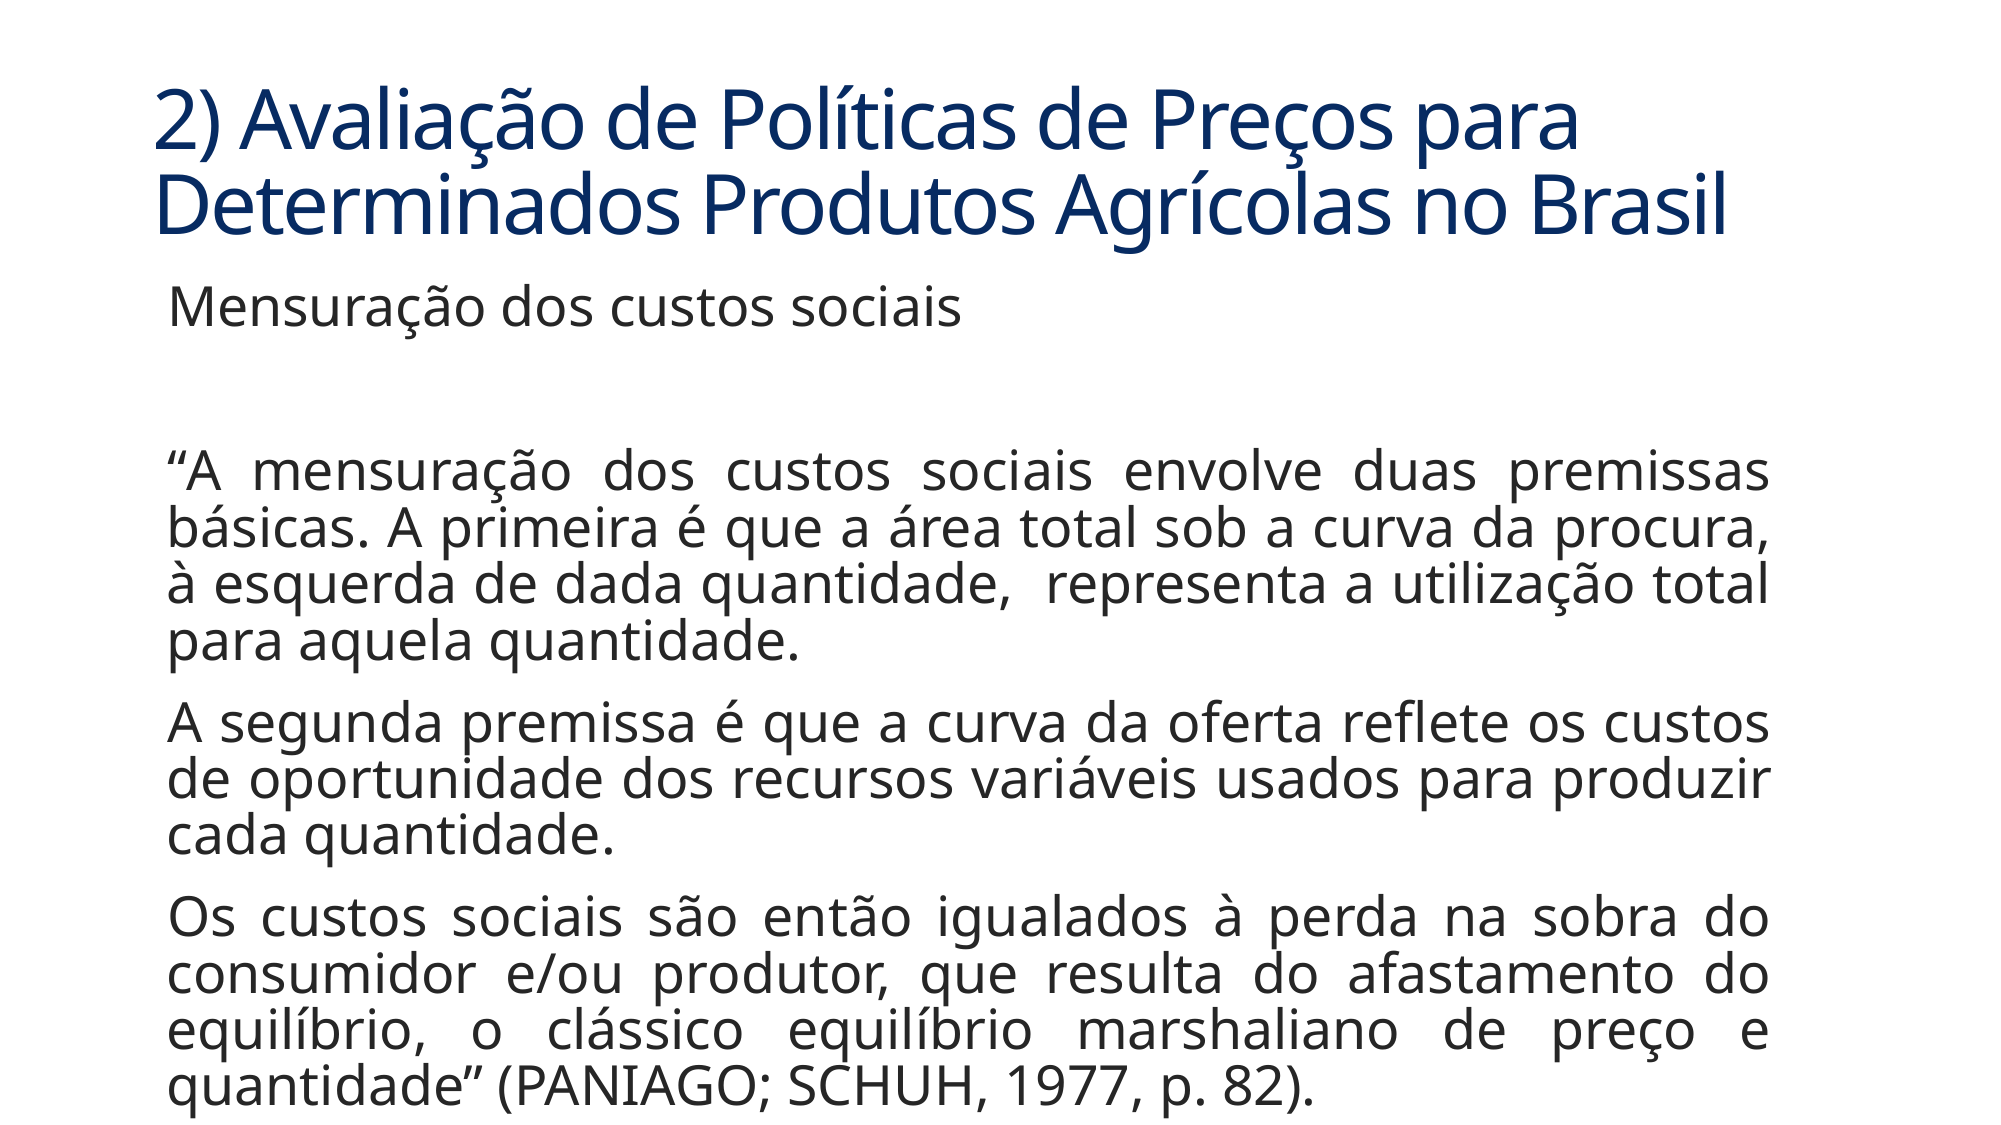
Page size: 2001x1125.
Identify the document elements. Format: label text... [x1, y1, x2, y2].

title 2) Avaliação de Políticas de Preços para Determinados Produtos Agrícolas no Brasil [137, 59, 1863, 275]
list Mensuração dos custos sociais “A mensuração dos custos sociais envolve duas premissas básicas. A primeira é que a área total sob a curva da procura, à esquerda de dada quantidade, representa a utilização total para aquela quantidade. A segunda premissa é que a curva da oferta reflete os custos de oportunidade dos recursos variáveis ​​usados para produzir cada quantidade. Os custos sociais são então igualados à perda na sobra do consumidor e/ou produtor, que resulta do afastamento do equilíbrio, o clássico equilíbrio marshaliano de preço e quantidade” (PANIAGO; SCHUH, 1977, p. 82). [137, 274, 1788, 1125]
